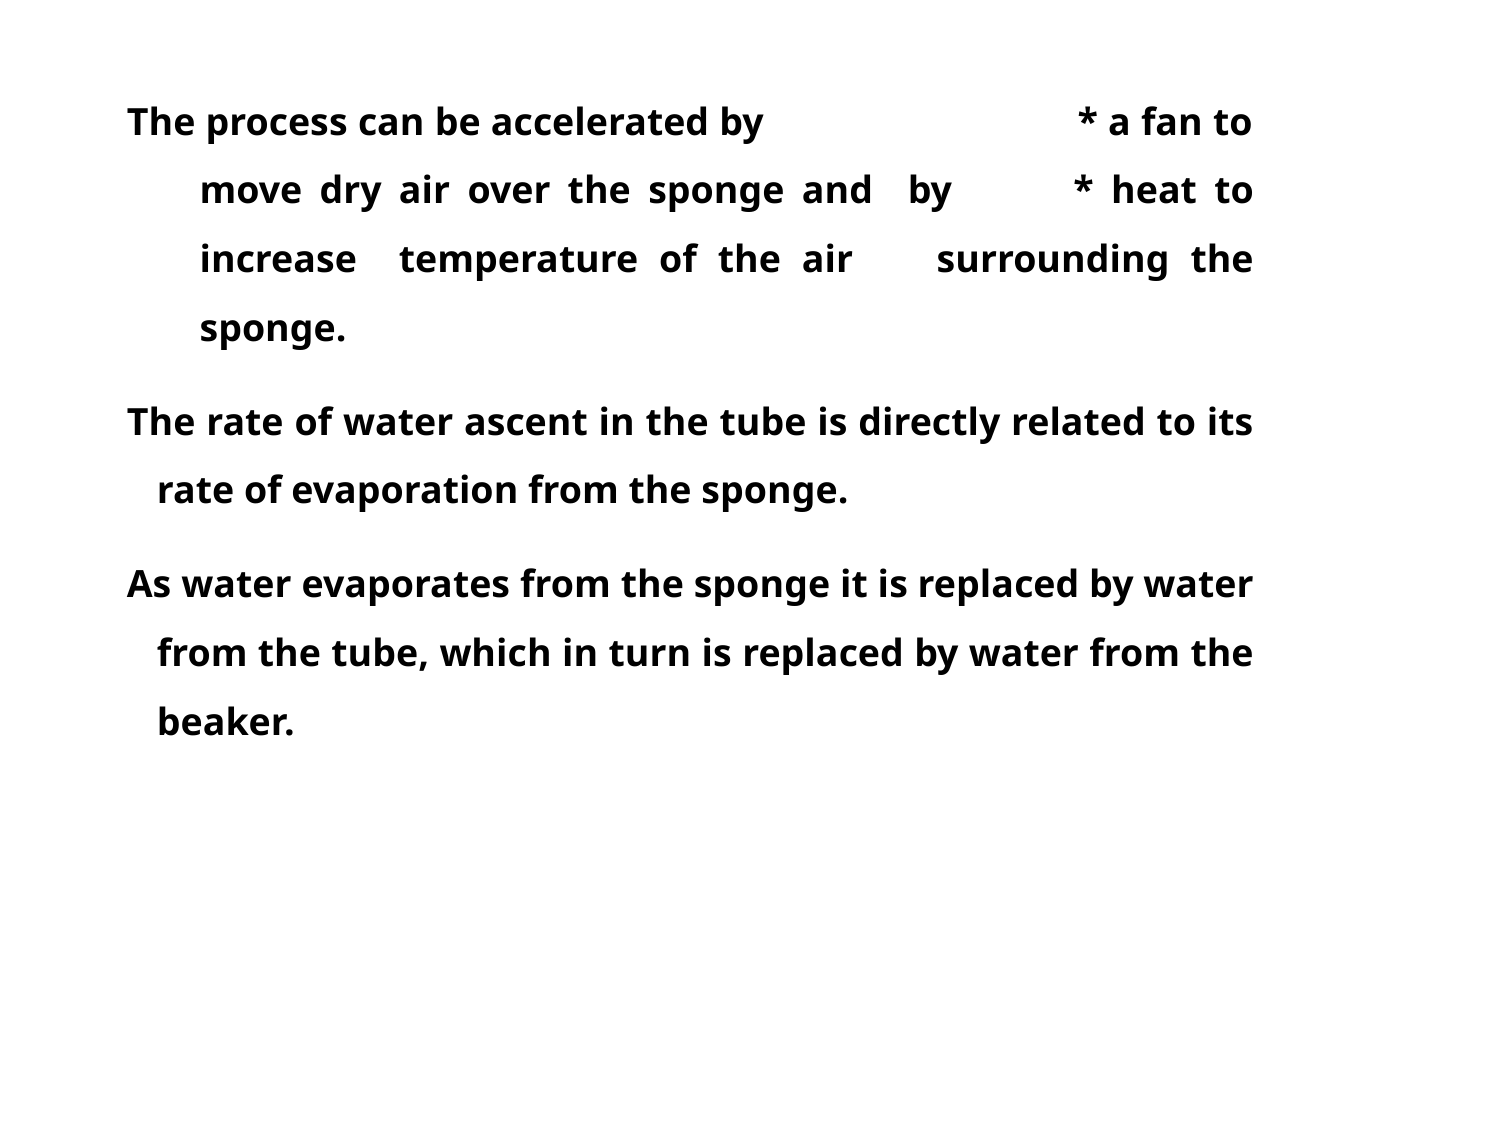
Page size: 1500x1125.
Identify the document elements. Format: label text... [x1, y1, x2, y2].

text_box The process can be accelerated by * a fan to move dry air over the sponge and by * heat to increase temperature of the air surrounding the sponge. The rate of water ascent in the tube is directly related to its rate of evaporation from the sponge. As water evaporates from the sponge it is replaced by water from the tube, which in turn is replaced by water from the beaker. [112, 66, 1270, 750]
